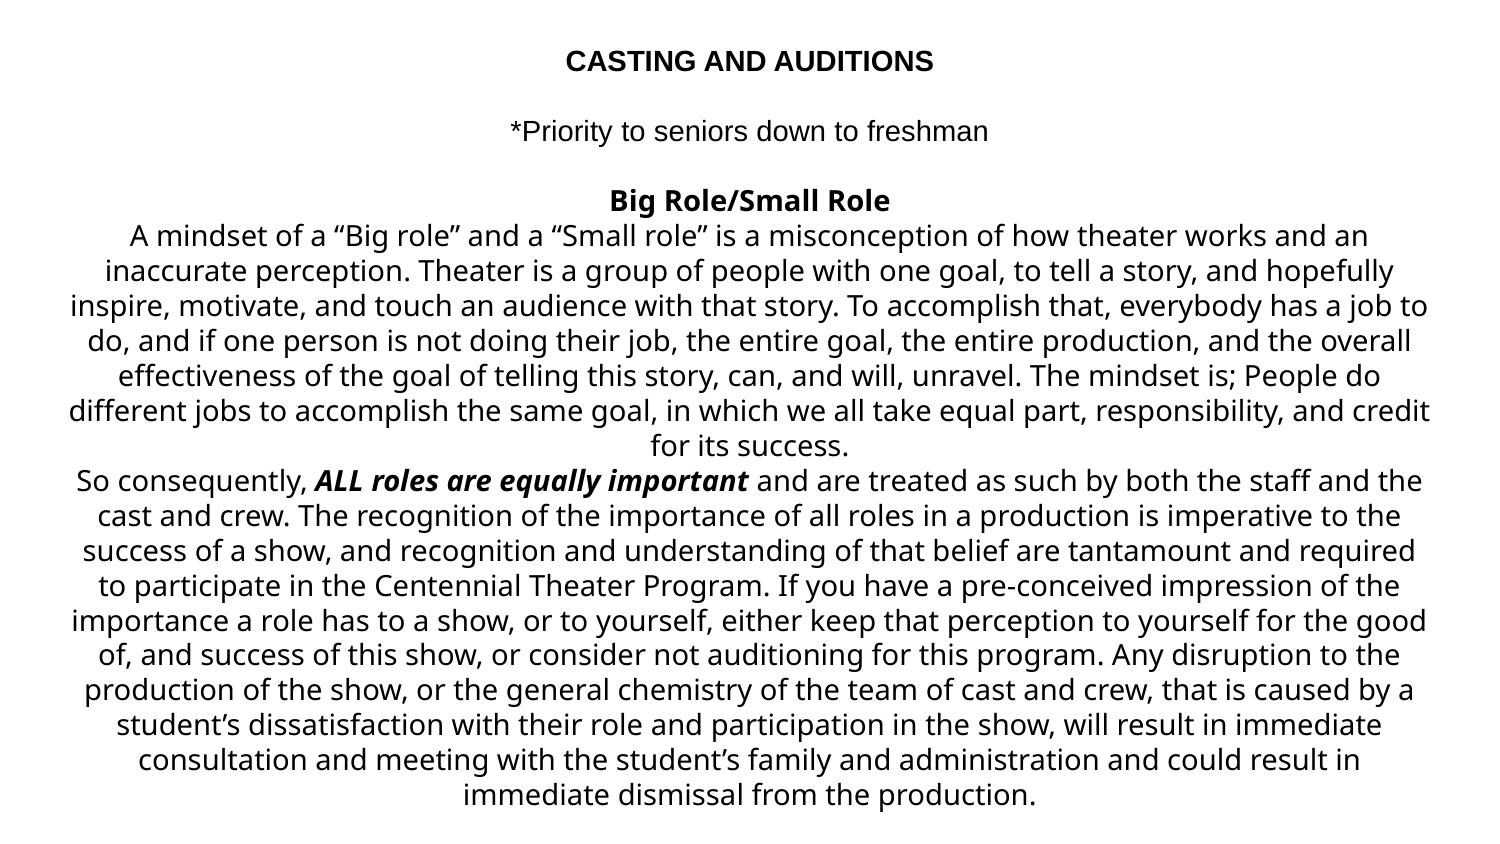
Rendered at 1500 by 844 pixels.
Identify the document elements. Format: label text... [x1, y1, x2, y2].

title CASTING AND AUDITIONS *Priority to seniors down to freshman Big Role/Small Role A mindset of a “Big role” and a “Small role” is a misconception of how theater works and an inaccurate perception. Theater is a group of people with one goal, to tell a story, and hopefully inspire, motivate, and touch an audience with that story. To accomplish that, everybody has a job to do, and if one person is not doing their job, the entire goal, the entire production, and the overall effectiveness of the goal of telling this story, can, and will, unravel. The mindset is; People do different jobs to accomplish the same goal, in which we all take equal part, responsibility, and credit for its success. So consequently, ALL roles are equally important and are treated as such by both the staff and the cast and crew. The recognition of the importance of all roles in a production is imperative to the success of a show, and recognition and understanding of that belief are tantamount and required to participate in the Centennial Theater Program. If you have a pre-conceived impression of the importance a role has to a show, or to yourself, either keep that perception to yourself for the good of, and success of this show, or consider not auditioning for this program. Any disruption to the production of the show, or the general chemistry of the team of cast and crew, that is caused by a student’s dissatisfaction with their role and participation in the show, will result in immediate consultation and meeting with the student’s family and administration and could result in immediate dismissal from the production. [51, 27, 1449, 360]
